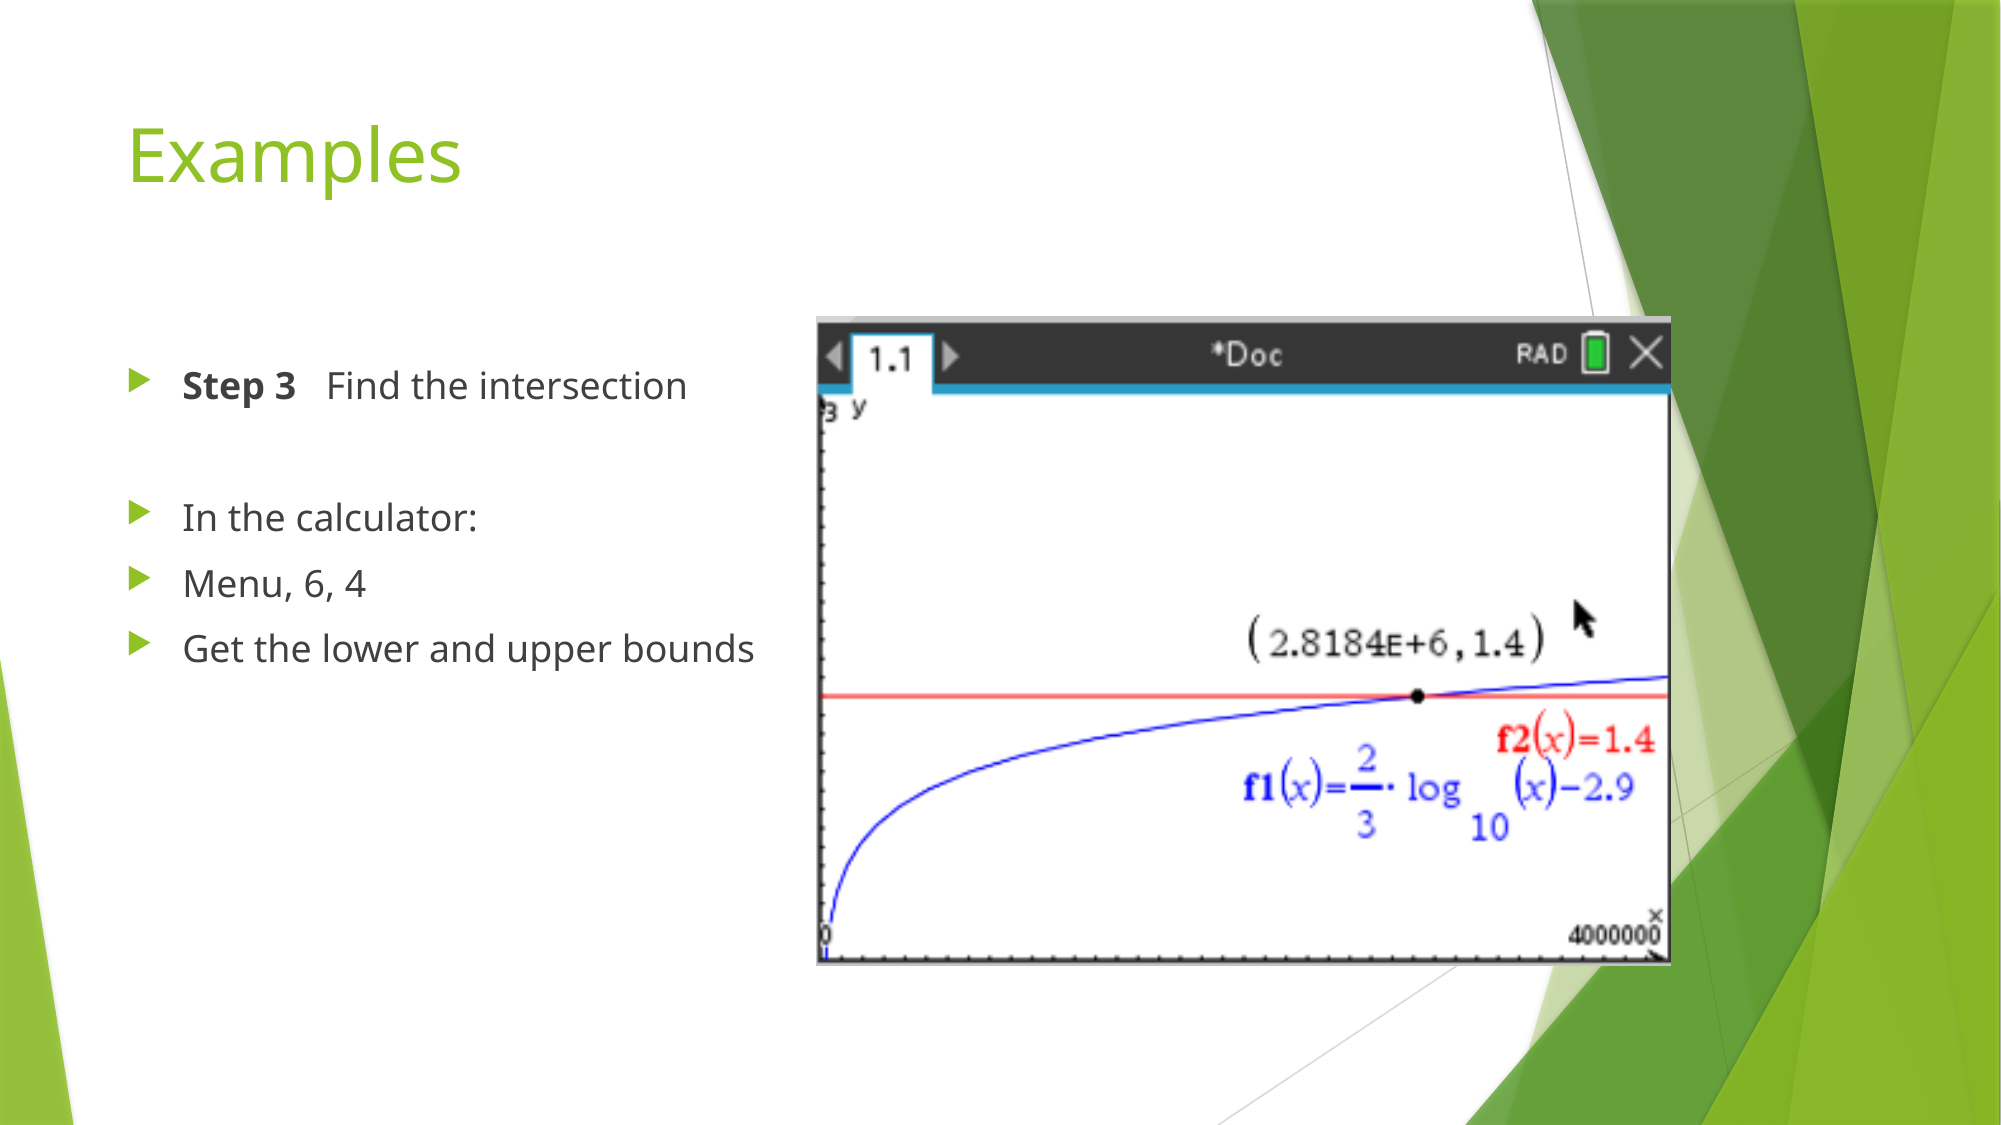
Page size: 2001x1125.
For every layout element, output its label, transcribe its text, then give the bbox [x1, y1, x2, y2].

title Examples [111, 99, 1522, 317]
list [815, 316, 1672, 967]
list Step 3 Find the intersection In the calculator: Menu, 6, 4 Get the lower and upper bounds [111, 354, 798, 992]
